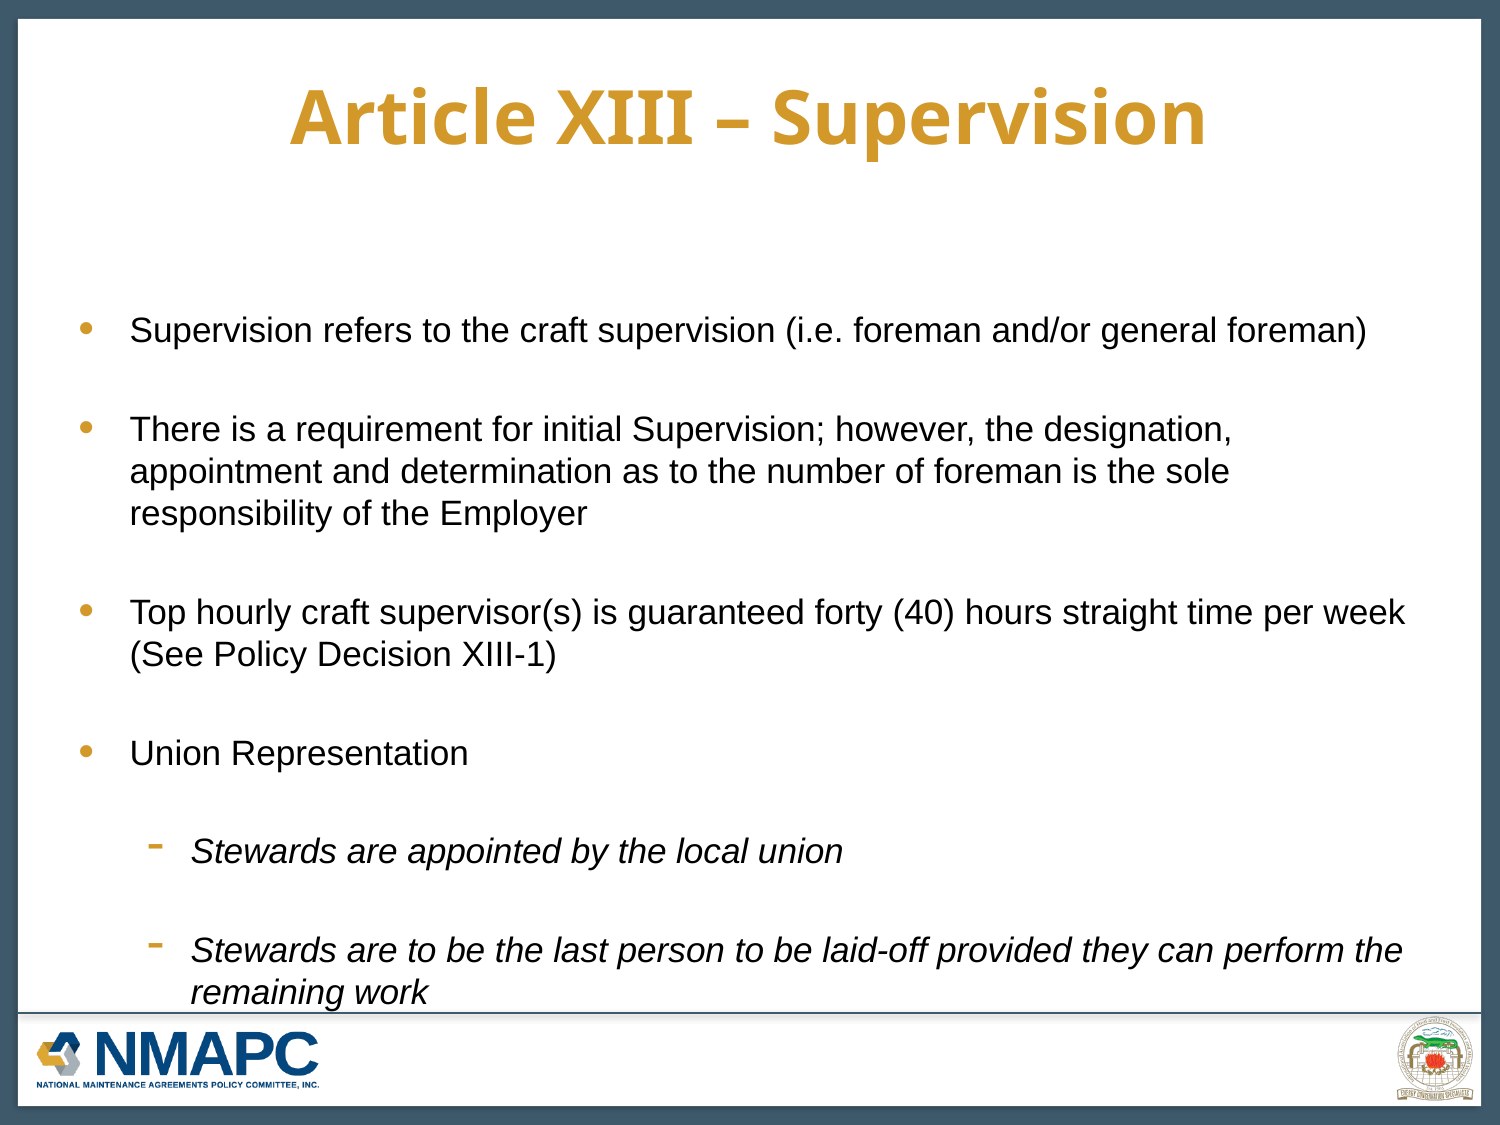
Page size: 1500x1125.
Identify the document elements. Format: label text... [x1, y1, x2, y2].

list Supervision refers to the craft supervision (i.e. foreman and/or general foreman) There is a requirement for initial Supervision; however, the designation, appointment and determination as to the number of foreman is the sole responsibility of the Employer Top hourly craft supervisor(s) is guaranteed forty (40) hours straight time per week (See Policy Decision XIII-1) Union Representation Stewards are appointed by the local union Stewards are to be the last person to be laid-off provided they can perform the remaining work [62, 299, 1450, 1030]
picture [35, 1028, 320, 1092]
picture [1388, 1012, 1482, 1107]
text_box Article XIII – Supervision [74, 62, 1425, 238]
